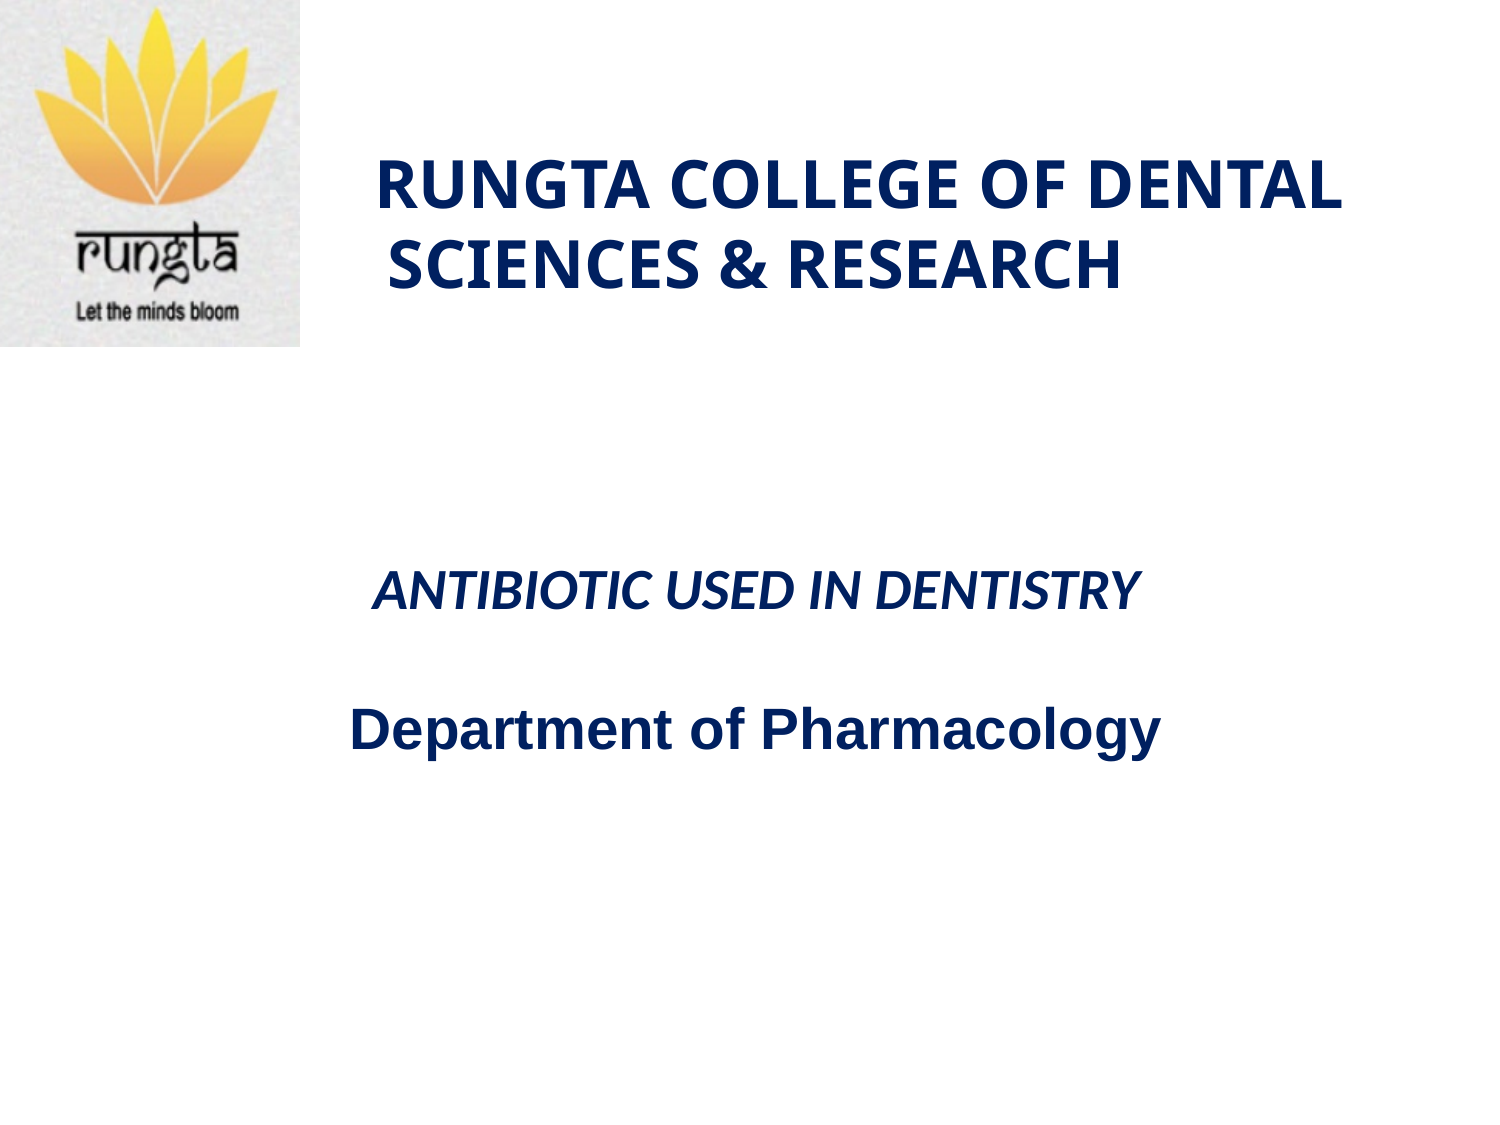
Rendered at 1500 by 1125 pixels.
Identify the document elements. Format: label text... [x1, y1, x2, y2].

picture [0, 0, 301, 348]
title RUNGTA COLLEGE OF DENTAL SCIENCES & RESEARCH ANTIBIOTIC USED IN DENTISTRY Department of Pharmacology [50, 62, 1463, 1050]
